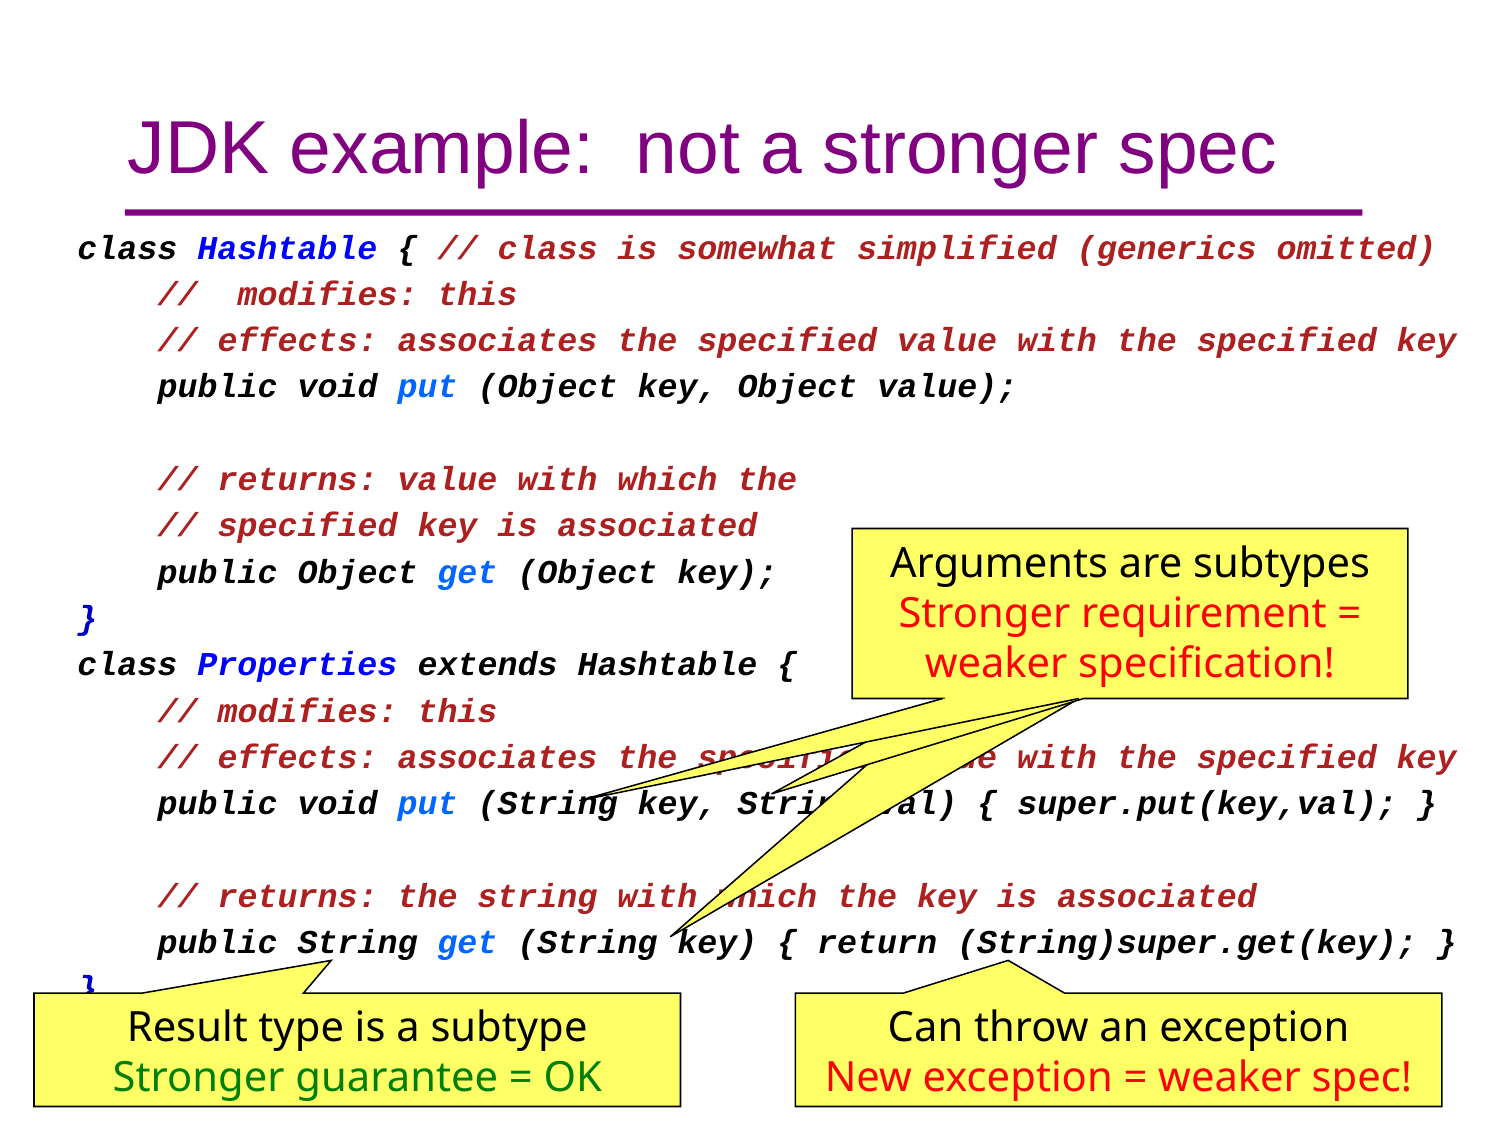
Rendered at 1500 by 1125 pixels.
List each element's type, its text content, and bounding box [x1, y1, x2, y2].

title JDK example: not a stronger spec [112, 50, 1388, 238]
text_box Result type is a subtype Stronger guarantee = OK [34, 960, 681, 1107]
text_box Can throw an exception New exception = weaker spec! [795, 960, 1442, 1107]
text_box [579, 528, 1408, 937]
text_box class Hashtable { // class is somewhat simplified (generics omitted) // modifies: this // effects: associates the specified value with the specified key public void put (Object key, Object value); // returns: value with which the // specified key is associated public Object get (Object key); } class Properties extends Hashtable { // modifies: this // effects: associates the specified value with the specified key public void put (String key, String val) { super.put(key,val); } // returns: the string with which the key is associated public String get (String key) { return (String)super.get(key); } } [0, 212, 1500, 1060]
